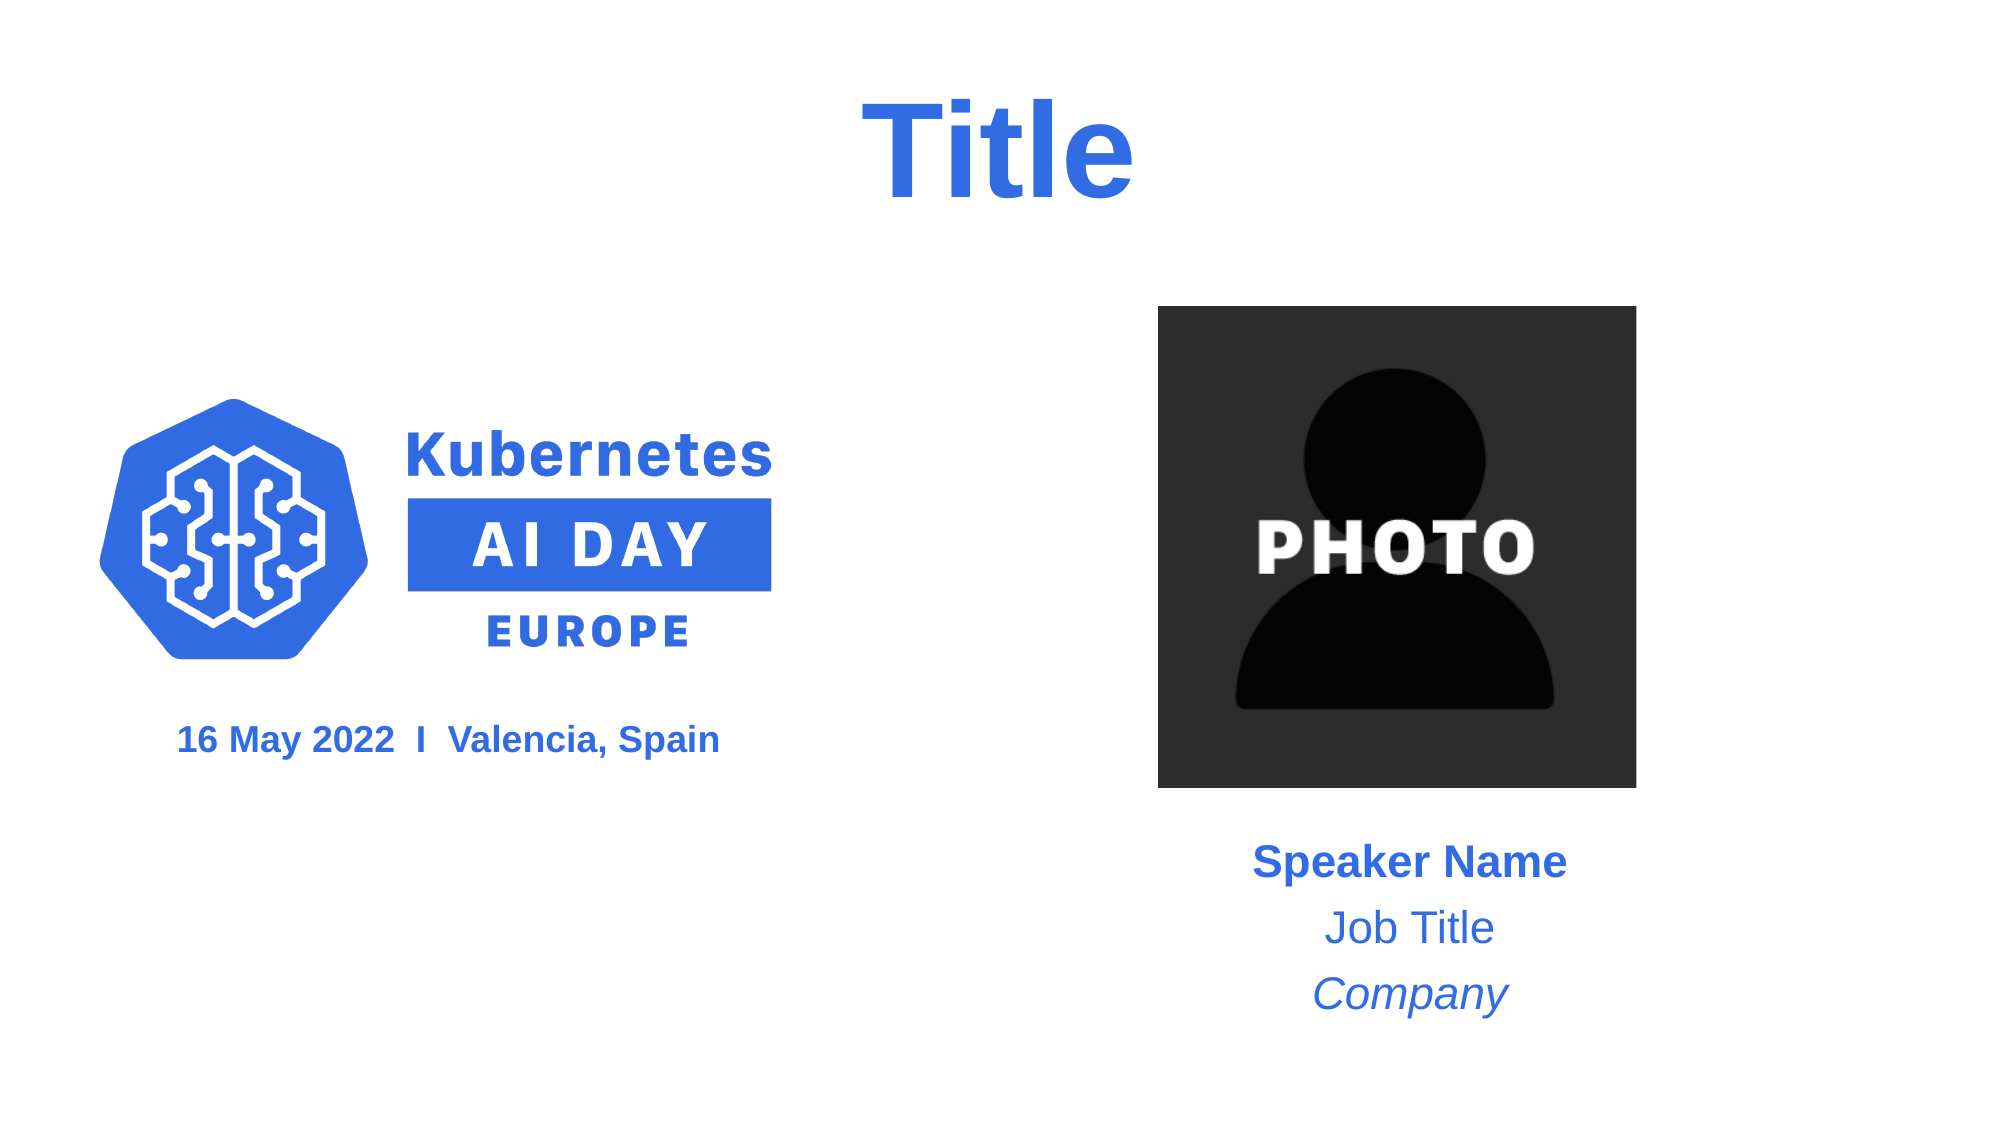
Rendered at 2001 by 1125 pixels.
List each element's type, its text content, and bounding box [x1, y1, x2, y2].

text_box Title [137, 44, 1863, 262]
text_box 16 May 2022 I Valencia, Spain [60, 682, 838, 850]
picture [1157, 306, 1637, 788]
text_box Speaker Name Job Title Company [1158, 787, 1663, 1051]
picture [0, 383, 873, 674]
